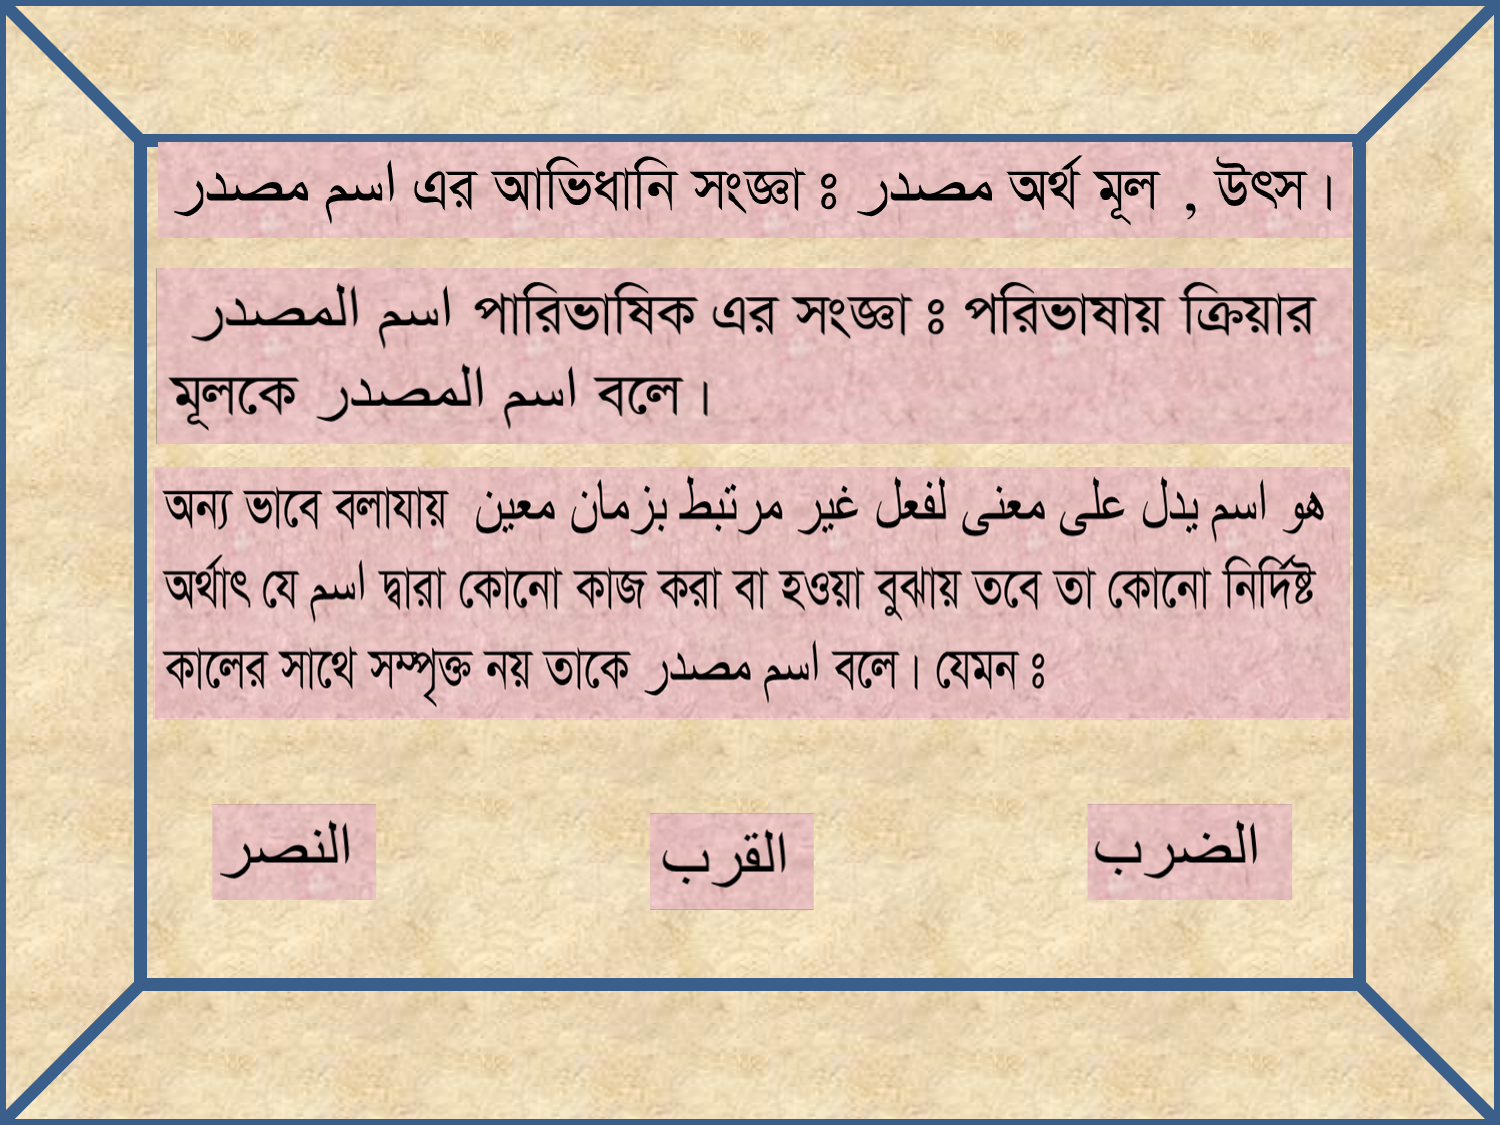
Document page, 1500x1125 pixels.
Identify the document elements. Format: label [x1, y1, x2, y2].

picture [649, 811, 814, 913]
picture [154, 124, 1353, 251]
picture [212, 801, 377, 901]
picture [1087, 801, 1293, 901]
text_box [0, 0, 1500, 1125]
picture [154, 267, 1353, 444]
picture [149, 467, 1351, 726]
